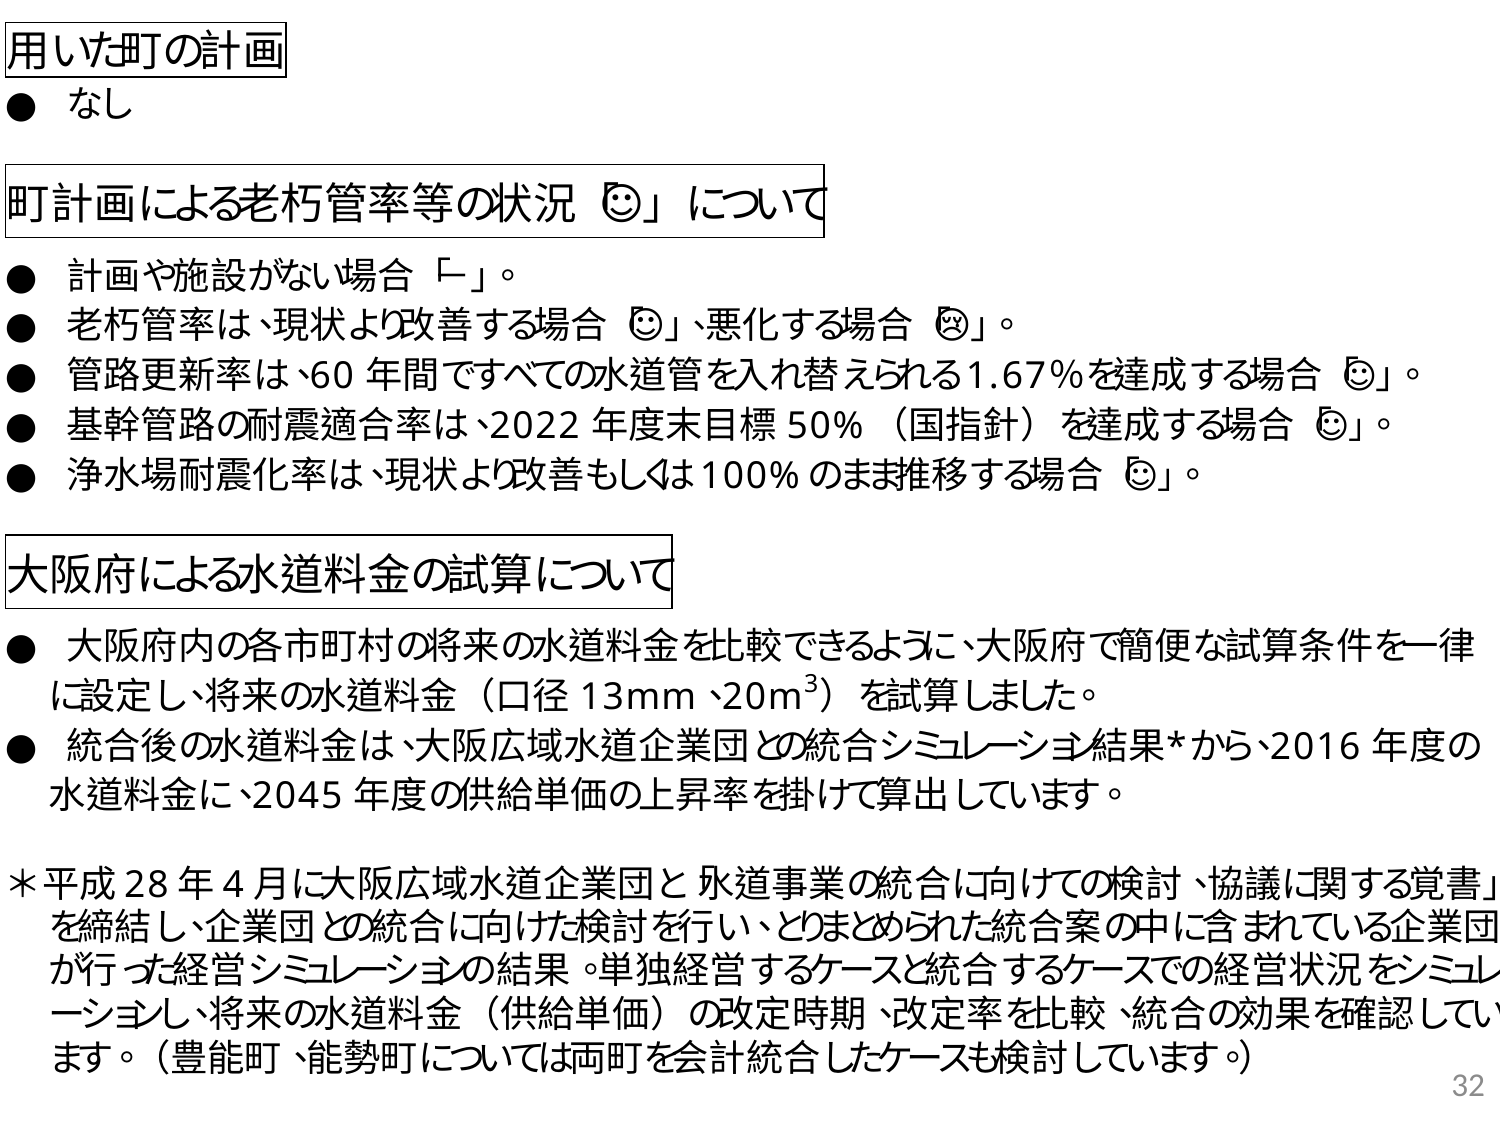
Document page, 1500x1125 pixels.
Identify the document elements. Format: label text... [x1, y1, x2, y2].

picture [4, 21, 1500, 1079]
slide_number 32 [1162, 1079, 1500, 1114]
